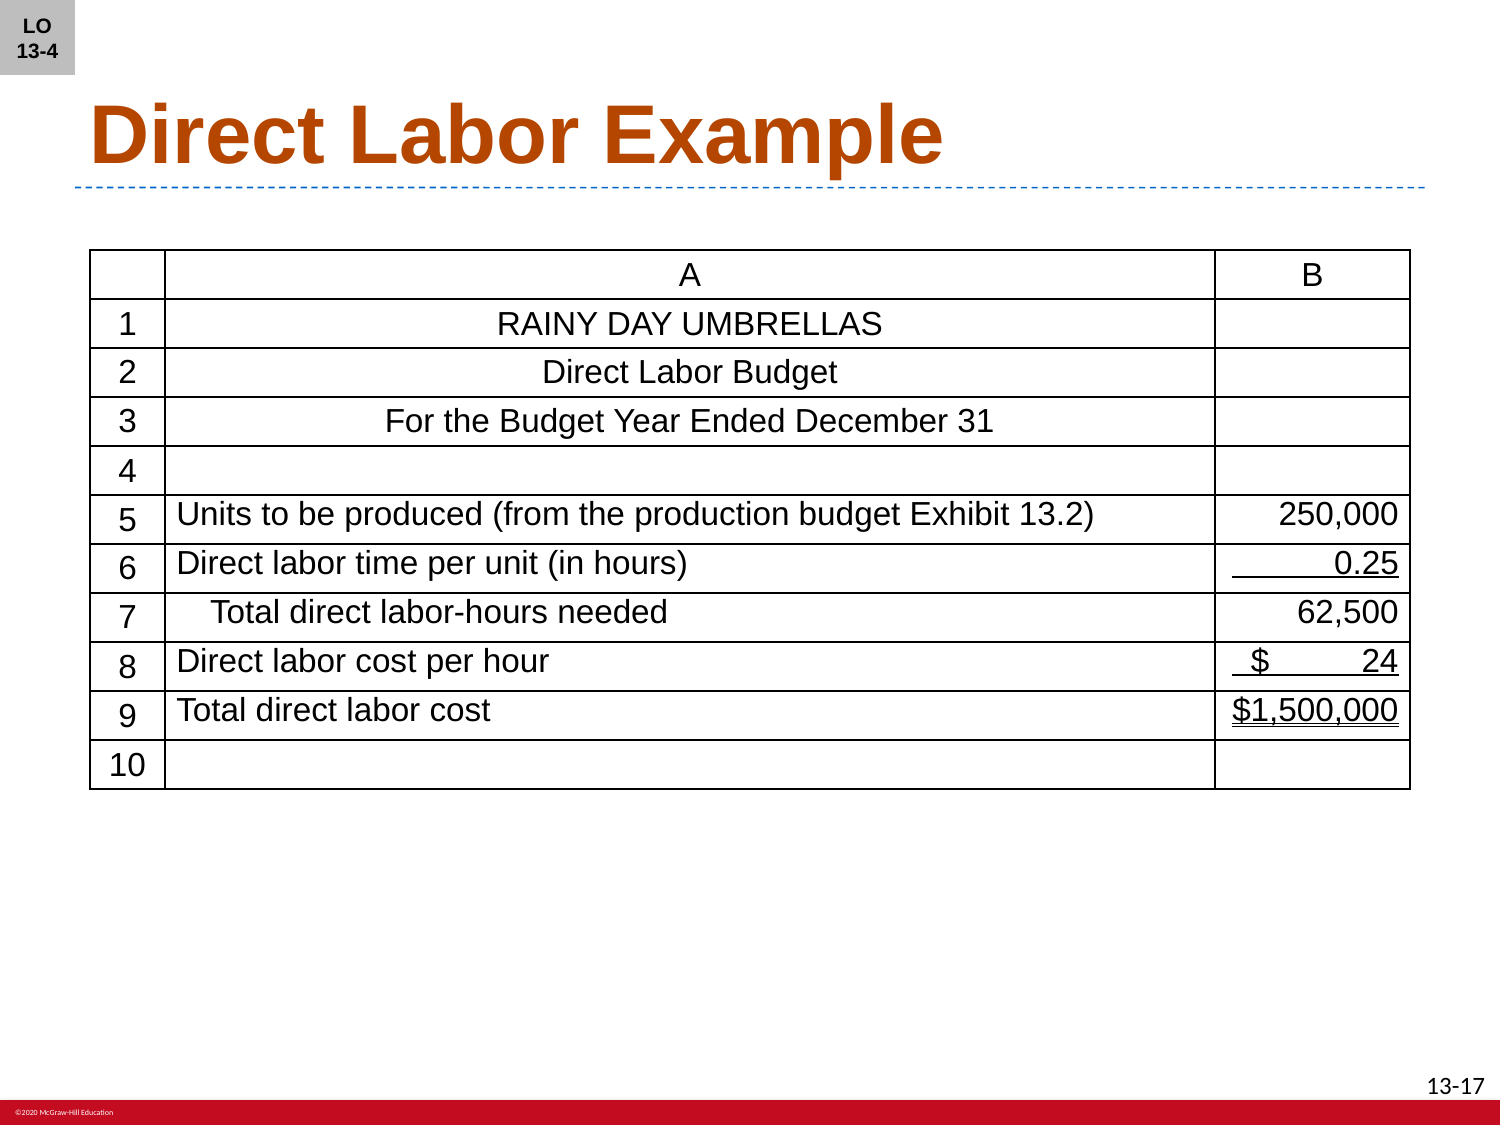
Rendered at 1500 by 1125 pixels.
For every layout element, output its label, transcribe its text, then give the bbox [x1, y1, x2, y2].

table_cell [1216, 447, 1409, 494]
list LO 13-4 [0, 0, 75, 75]
title Direct Labor Example [75, 7, 1425, 188]
table_cell [166, 741, 1214, 788]
table_cell 250,000 [1216, 496, 1409, 543]
table_cell [1216, 398, 1409, 445]
table_header B [1216, 251, 1409, 298]
table_cell 10 [91, 741, 164, 788]
table_cell 8 [91, 643, 164, 690]
table_cell Direct Labor Budget [166, 349, 1214, 396]
table_cell $ 24 [1216, 643, 1409, 690]
table_cell [1216, 300, 1409, 347]
table_cell Total direct labor-hours needed [166, 594, 1214, 641]
table_cell Direct labor time per unit (in hours) [166, 545, 1214, 592]
table_cell 6 [91, 545, 164, 592]
table_cell 2 [91, 349, 164, 396]
table_cell 1 [91, 300, 164, 347]
table_cell 4 [91, 447, 164, 494]
table_cell Units to be produced (from the production budget Exhibit 13.2) [166, 496, 1214, 543]
table_cell 7 [91, 594, 164, 641]
table_cell 3 [91, 398, 164, 445]
table_cell 5 [91, 496, 164, 543]
table_header A [166, 251, 1214, 298]
table_cell 62,500 [1216, 594, 1409, 641]
table_cell $1,500,000 [1216, 692, 1409, 739]
table_cell 9 [91, 692, 164, 739]
table_cell Direct labor cost per hour [166, 643, 1214, 690]
table_cell RAINY DAY UMBRELLAS [166, 300, 1214, 347]
table_cell 0.25 [1216, 545, 1409, 592]
table_header [91, 251, 164, 298]
table_cell [1216, 741, 1409, 788]
table_cell [1216, 349, 1409, 396]
table_cell Total direct labor cost [166, 692, 1214, 739]
table_cell [166, 447, 1214, 494]
table_cell For the Budget Year Ended December 31 [166, 398, 1214, 445]
